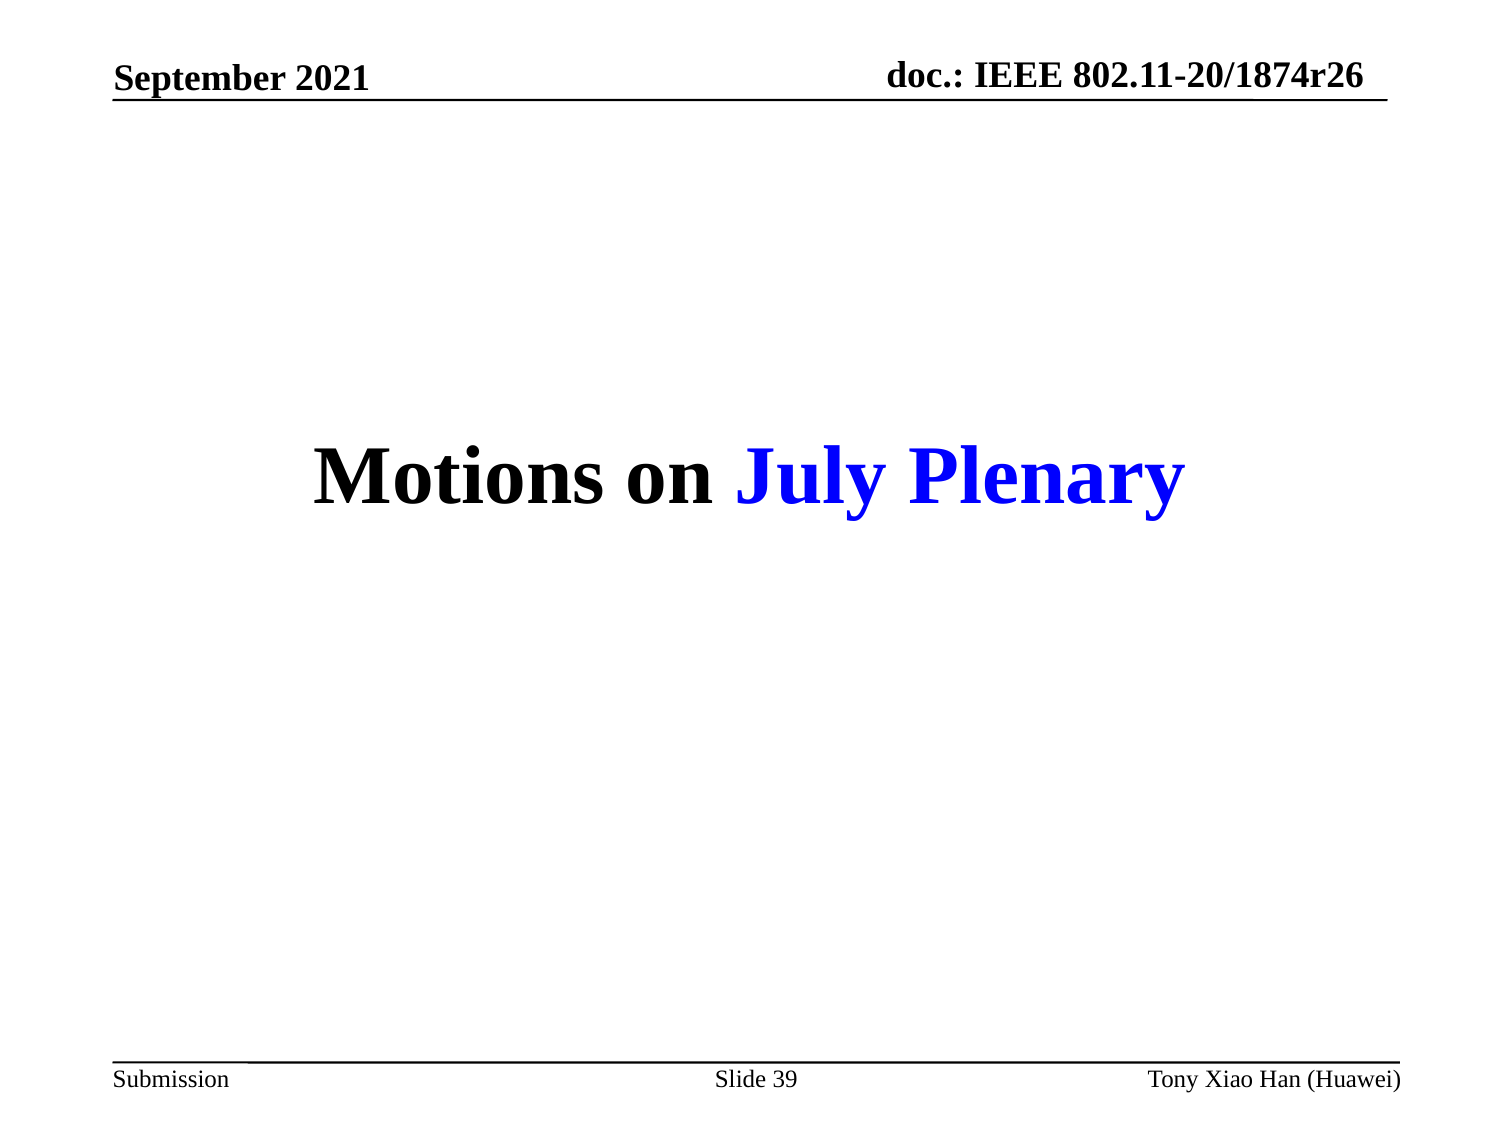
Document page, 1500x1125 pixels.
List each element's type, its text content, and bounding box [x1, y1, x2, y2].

footer Tony Xiao Han (Huawei) [999, 1061, 1402, 1093]
slide_number Slide 39 [712, 1061, 800, 1093]
text_box Motions on July Plenary [112, 412, 1388, 950]
